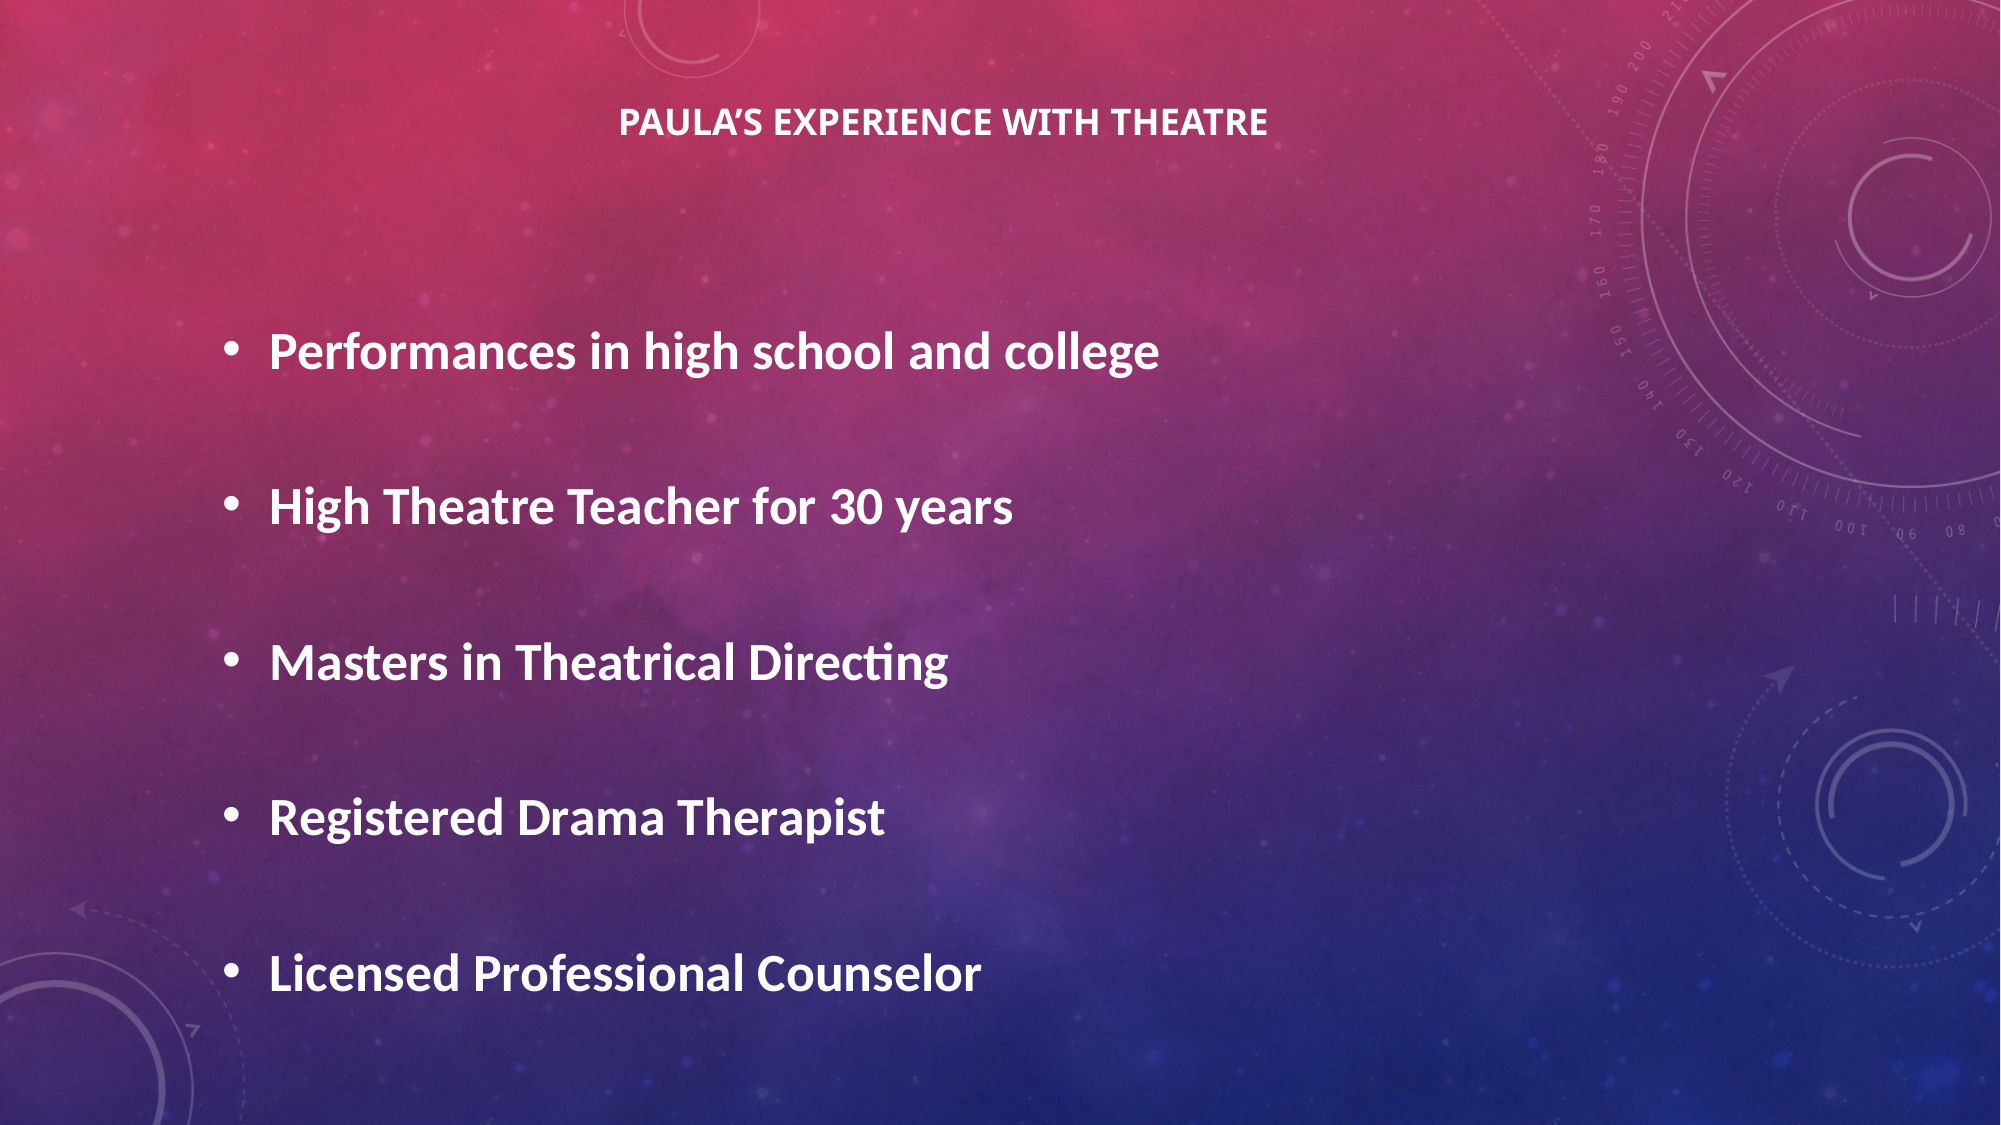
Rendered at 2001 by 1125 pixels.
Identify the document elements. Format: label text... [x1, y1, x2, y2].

title Paula’s EXPERIENCE WITH THEATRE [112, 47, 1775, 191]
picture [0, 0, 2001, 1125]
list Performances in high school and college​ High Theatre Teacher for 30 years​ ​ Masters in Theatrical Directing​ Registered Drama Therapist ​ Licensed Professional Counselor [207, 230, 1792, 1019]
